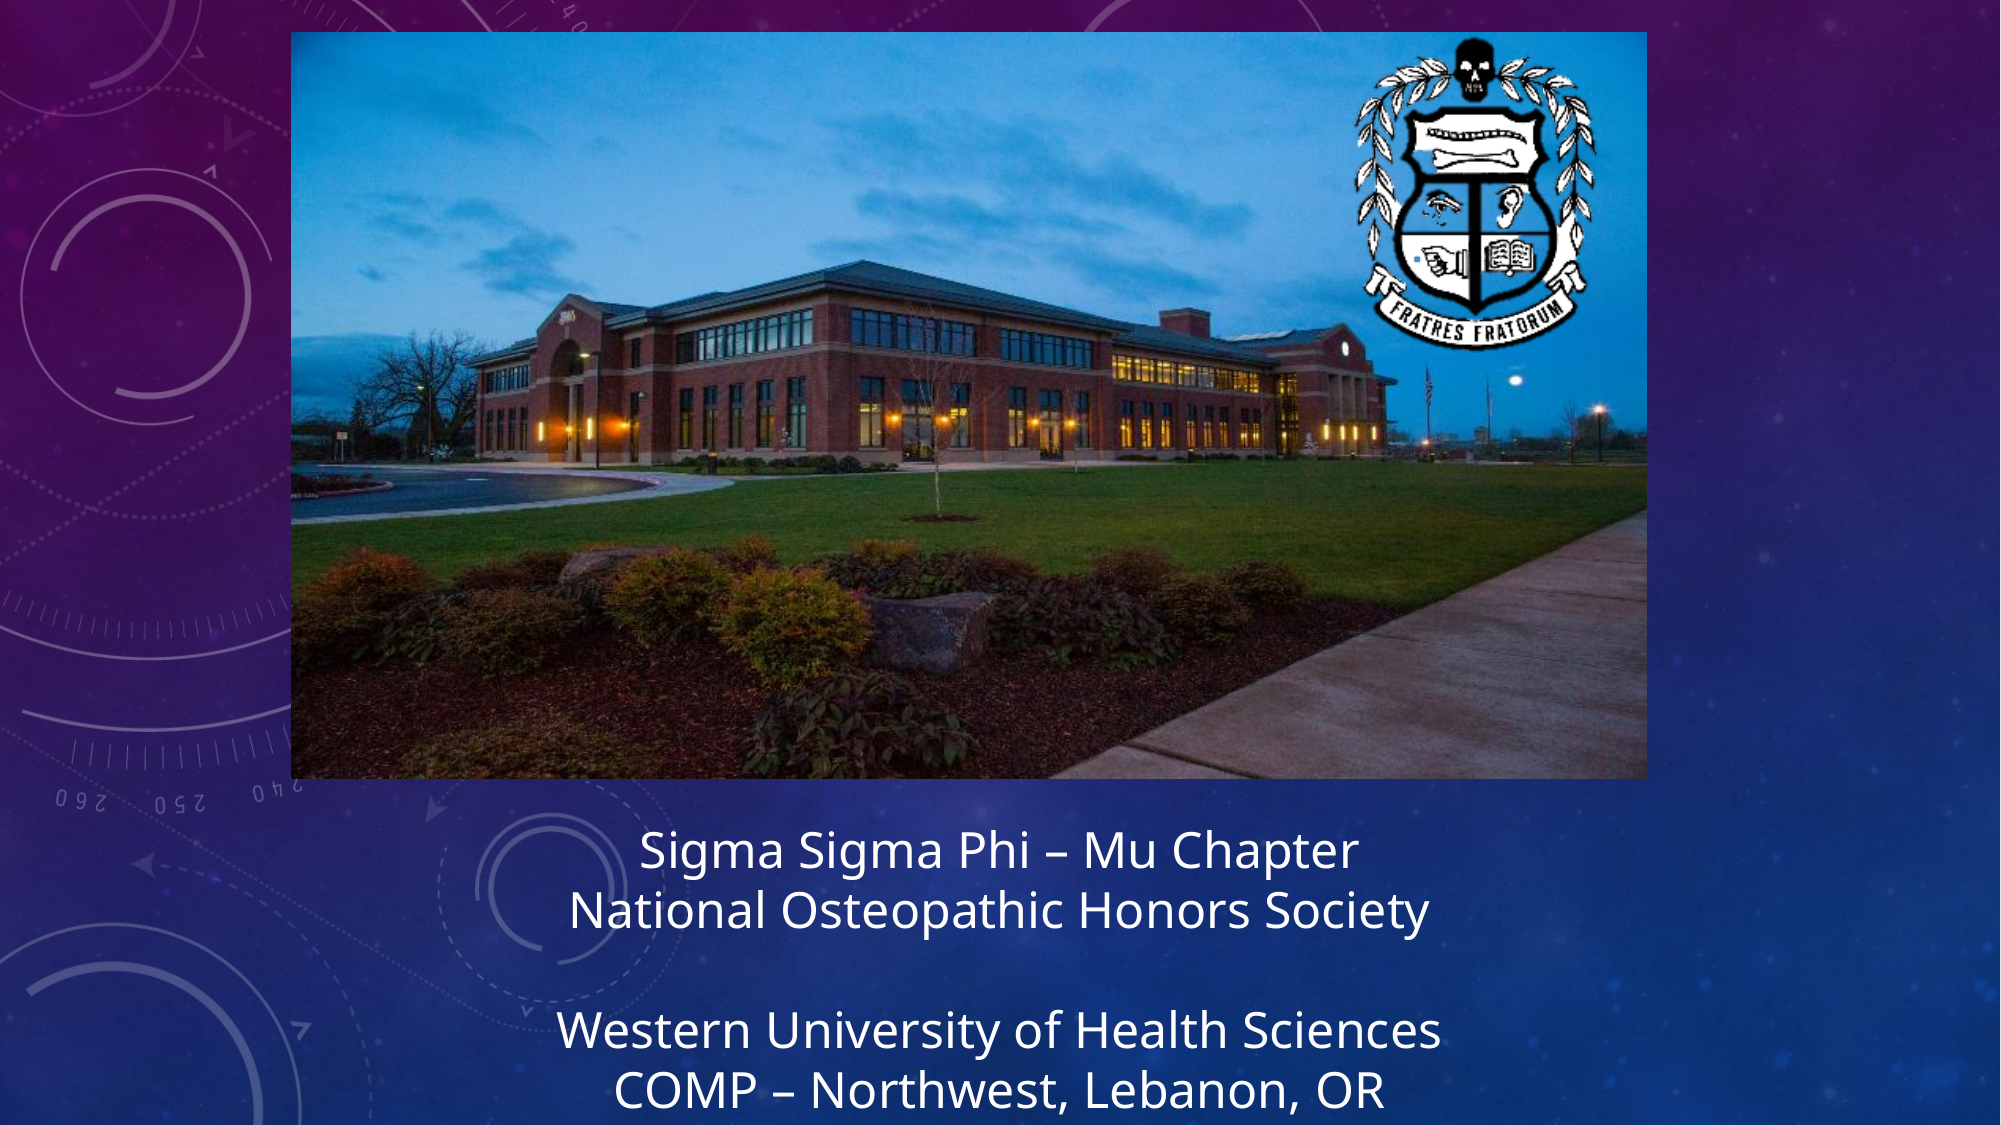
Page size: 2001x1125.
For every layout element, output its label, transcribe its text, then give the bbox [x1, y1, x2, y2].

picture [0, 0, 2001, 1125]
text_box Sigma Sigma Phi – Mu Chapter National Osteopathic Honors Society Western University of Health Sciences COMP – Northwest, Lebanon, OR [257, 810, 1743, 1125]
